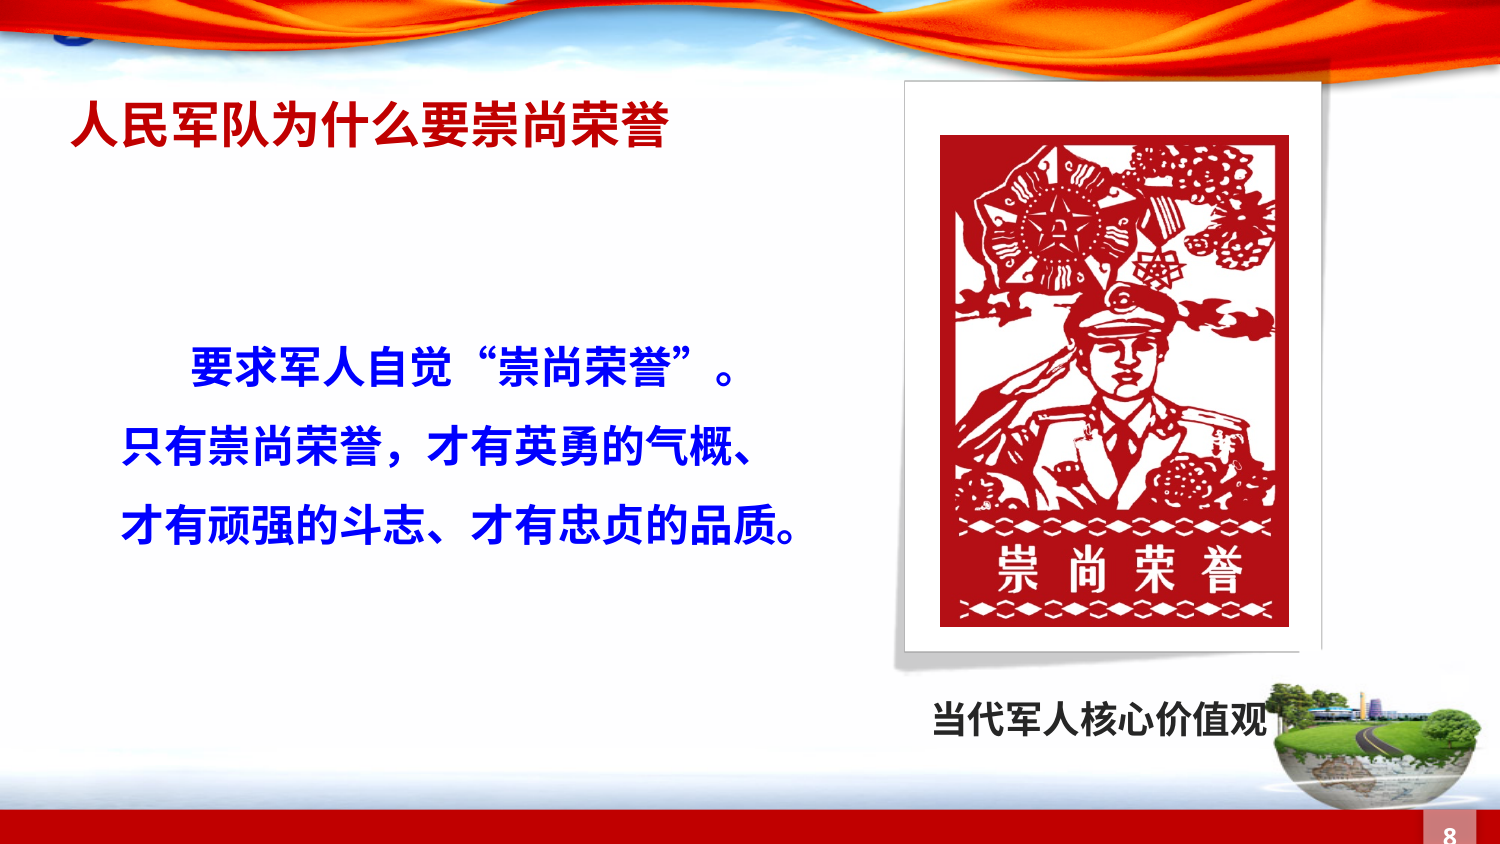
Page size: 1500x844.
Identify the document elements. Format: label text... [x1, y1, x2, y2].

text_box 要求军人自觉“崇尚荣誉”。只有崇尚荣誉，才有英勇的气概、才有顽强的斗志、才有忠贞的品质。 [109, 308, 801, 556]
text_box 当代军人核心价值观 [918, 676, 1382, 747]
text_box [883, 48, 1348, 677]
text_box 人民军队为什么要崇尚荣誉 [31, 68, 883, 163]
picture [0, 0, 1500, 809]
